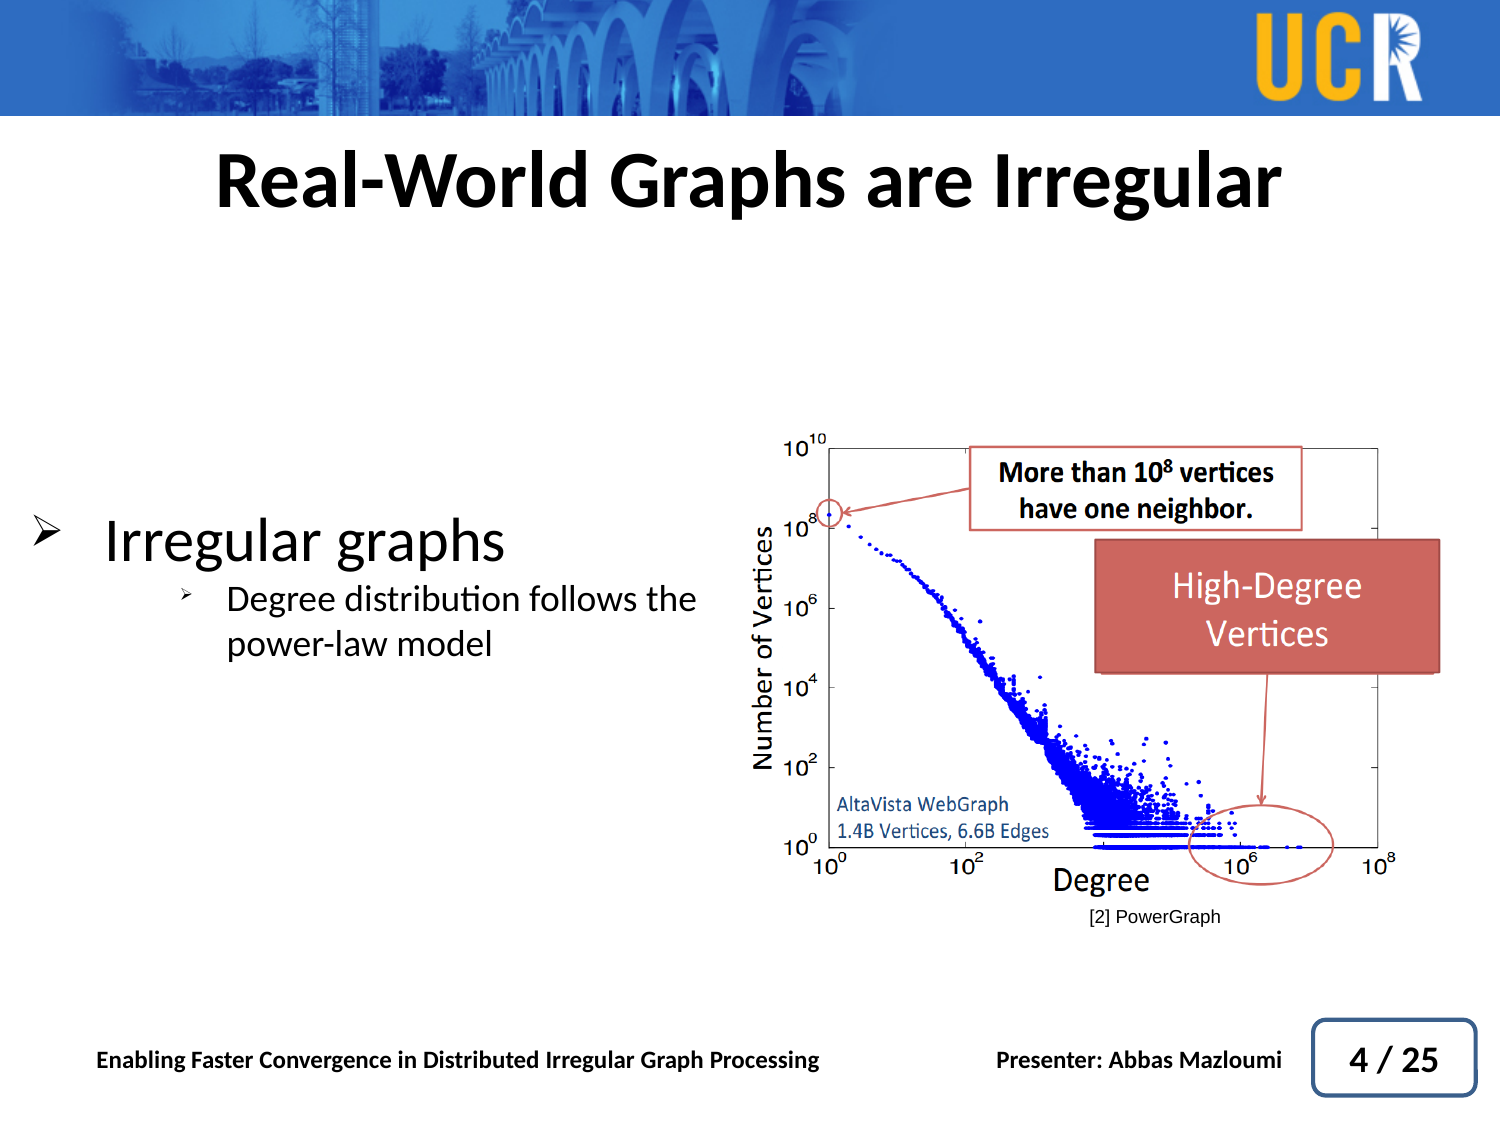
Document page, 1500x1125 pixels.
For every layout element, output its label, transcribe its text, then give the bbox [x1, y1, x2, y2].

picture [749, 419, 1446, 898]
text_box Real-World Graphs are Irregular [75, 112, 1425, 238]
text_box [2] PowerGraph [1065, 906, 1245, 1002]
text_box 4 / 25 [1312, 1017, 1478, 1098]
text_box Irregular graphs Degree distribution follows the power-law model [14, 252, 810, 986]
picture [0, 0, 1500, 116]
text_box Enabling Faster Convergence in Distributed Irregular Graph Processing Presenter: Abbas Mazloumi [66, 1018, 1313, 1098]
